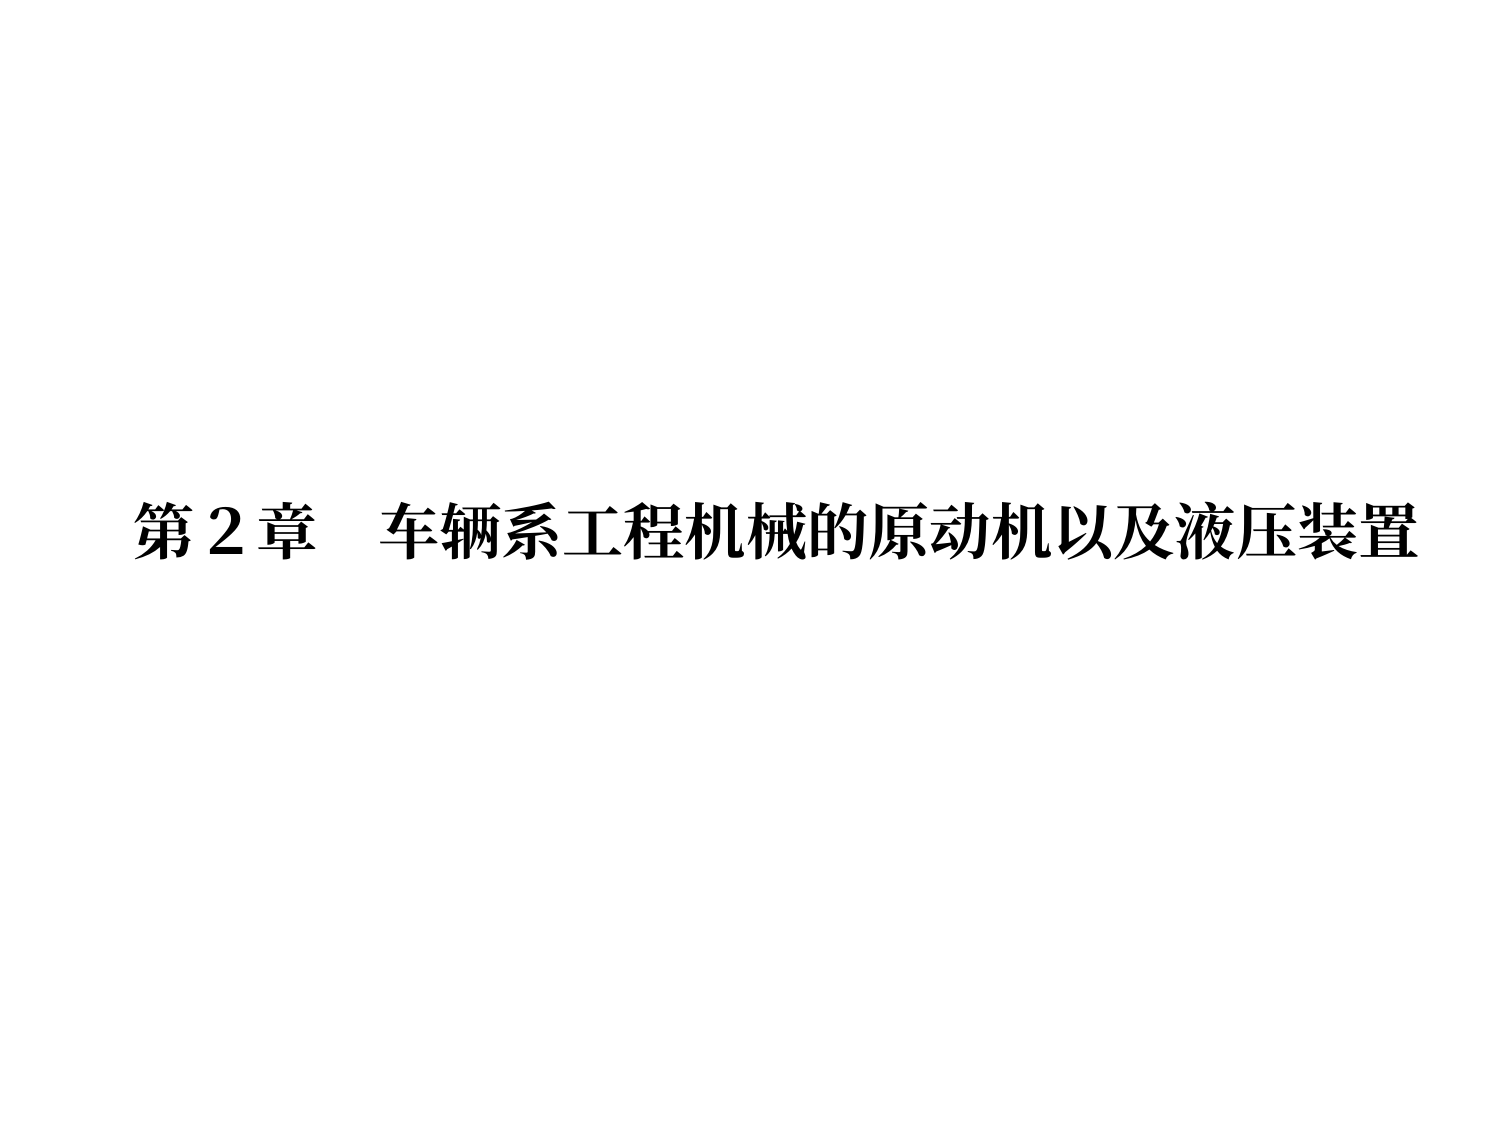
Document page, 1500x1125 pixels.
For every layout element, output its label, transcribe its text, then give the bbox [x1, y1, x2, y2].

title 第２章 车辆系工程机械的原动机以及液压装置 [112, 477, 1442, 576]
